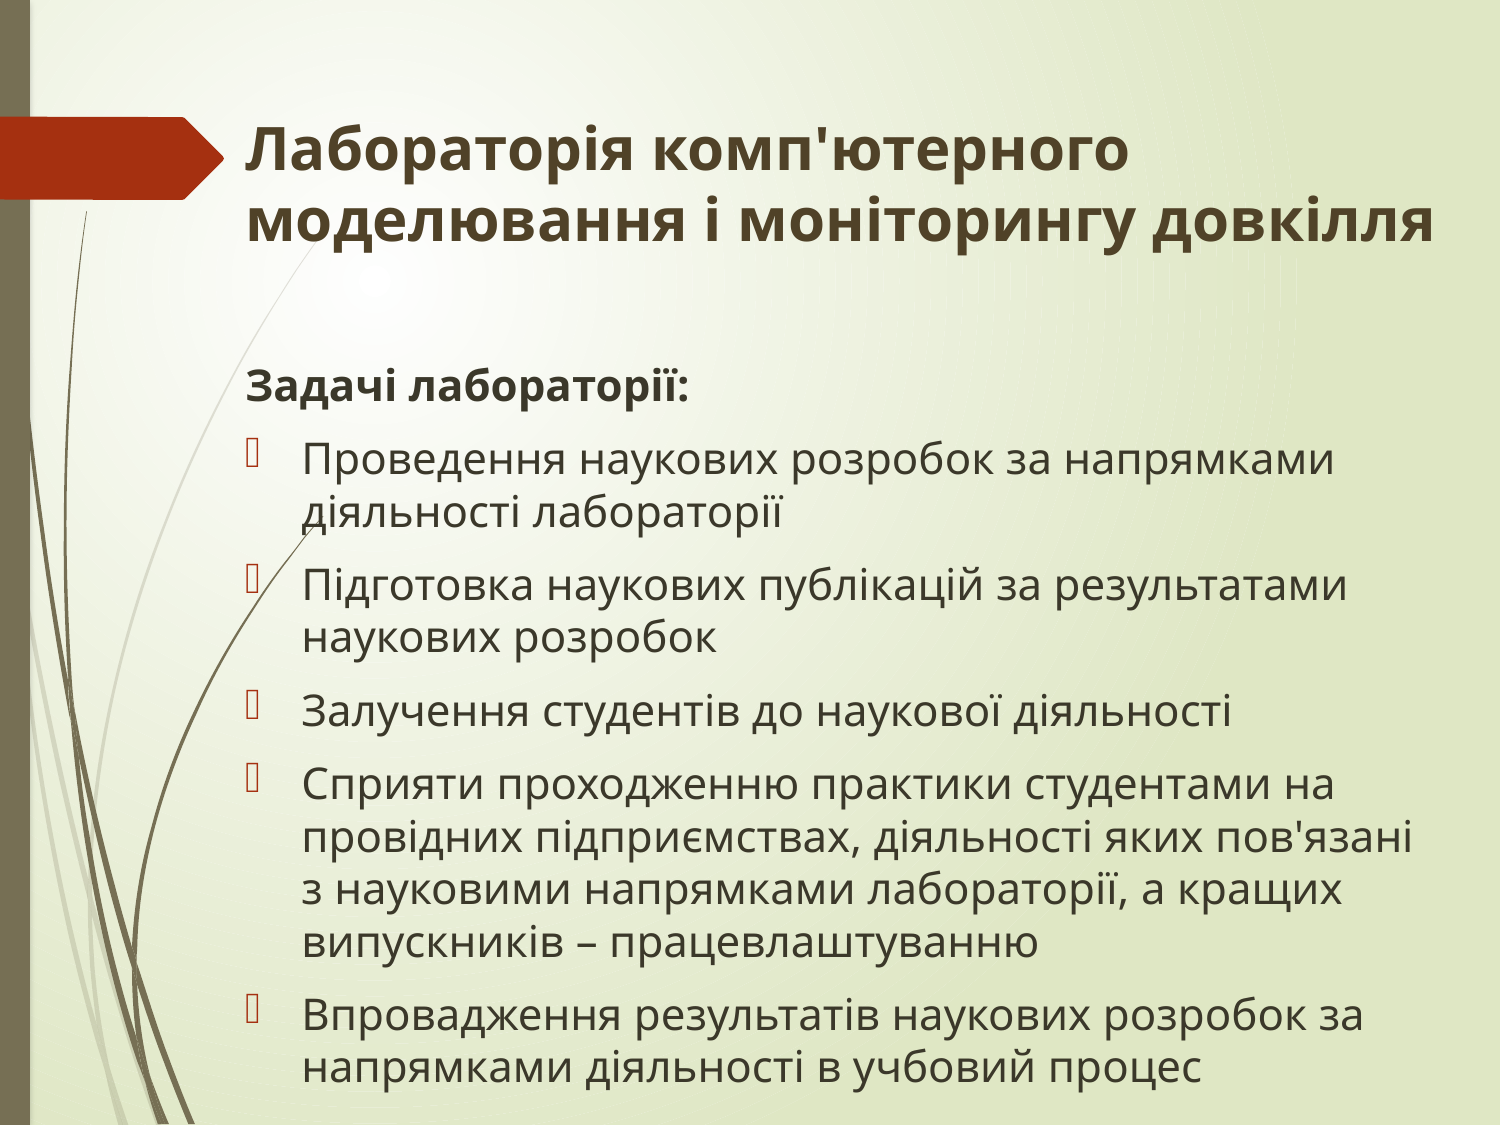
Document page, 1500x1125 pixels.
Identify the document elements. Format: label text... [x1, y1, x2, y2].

list Задачі лабораторії: Проведення наукових розробок за напрямками діяльності лабораторії Підготовка наукових публікацій за результатами наукових розробок Залучення студентів до наукової діяльності Сприяти проходженню практики студентами на провідних підприємствах, діяльності яких пов'язані з науковими напрямками лабораторії, а кращих випускників – працевлаштуванню Впровадження результатів наукових розробок за напрямками діяльності в учбовий процес [230, 350, 1459, 1083]
title Лабораторія комп'ютерного моделювання і моніторингу довкілля [230, 102, 1459, 313]
